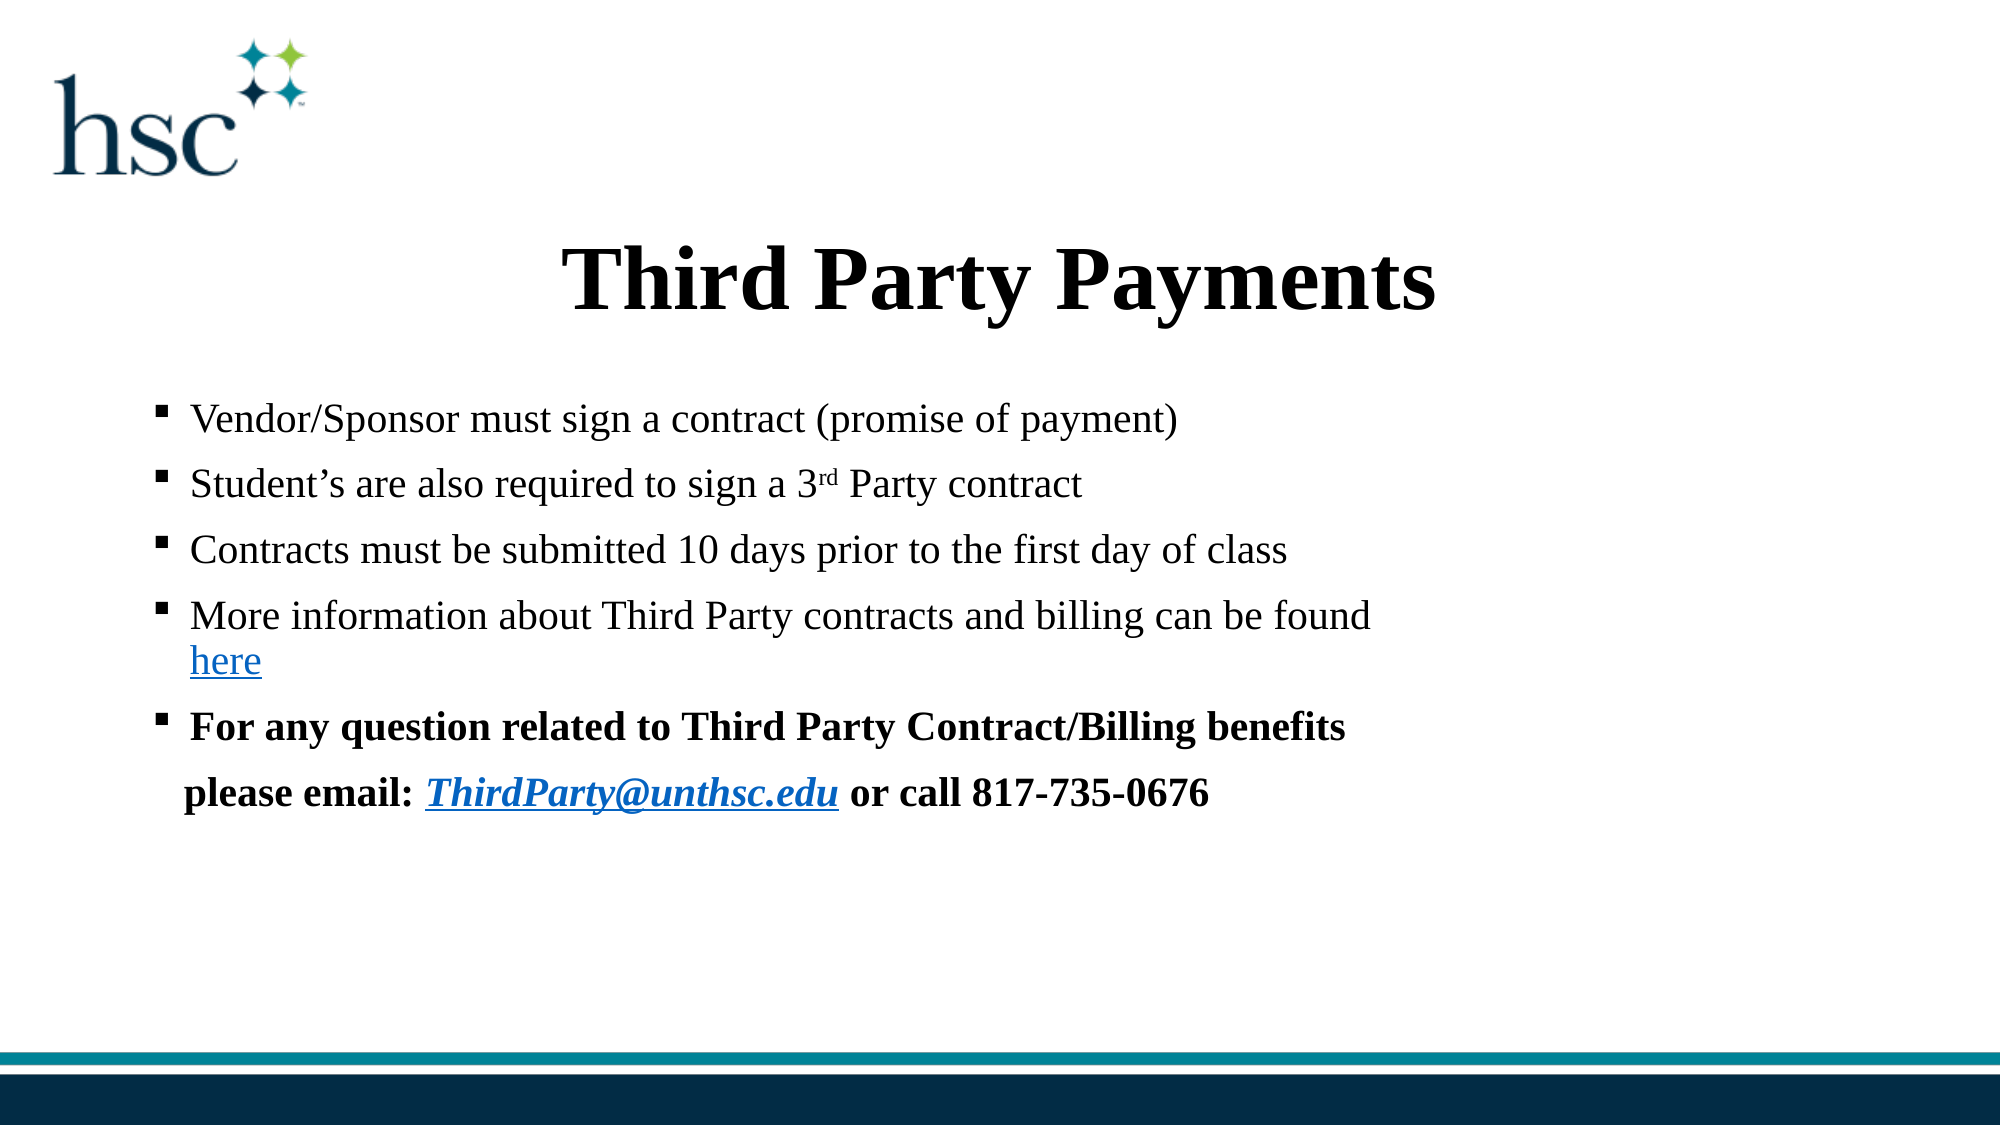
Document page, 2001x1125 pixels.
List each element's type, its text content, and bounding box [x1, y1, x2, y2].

title Third Party Payments [137, 171, 1863, 389]
list Vendor/Sponsor must sign a contract (promise of payment) Student’s are also required to sign a 3rd Party contract Contracts must be submitted 10 days prior to the first day of class More information about Third Party contracts and billing can be found here For any question related to Third Party Contract/Billing benefits please email: ThirdParty@unthsc.edu or call 817-735-0676 [137, 388, 1412, 1125]
